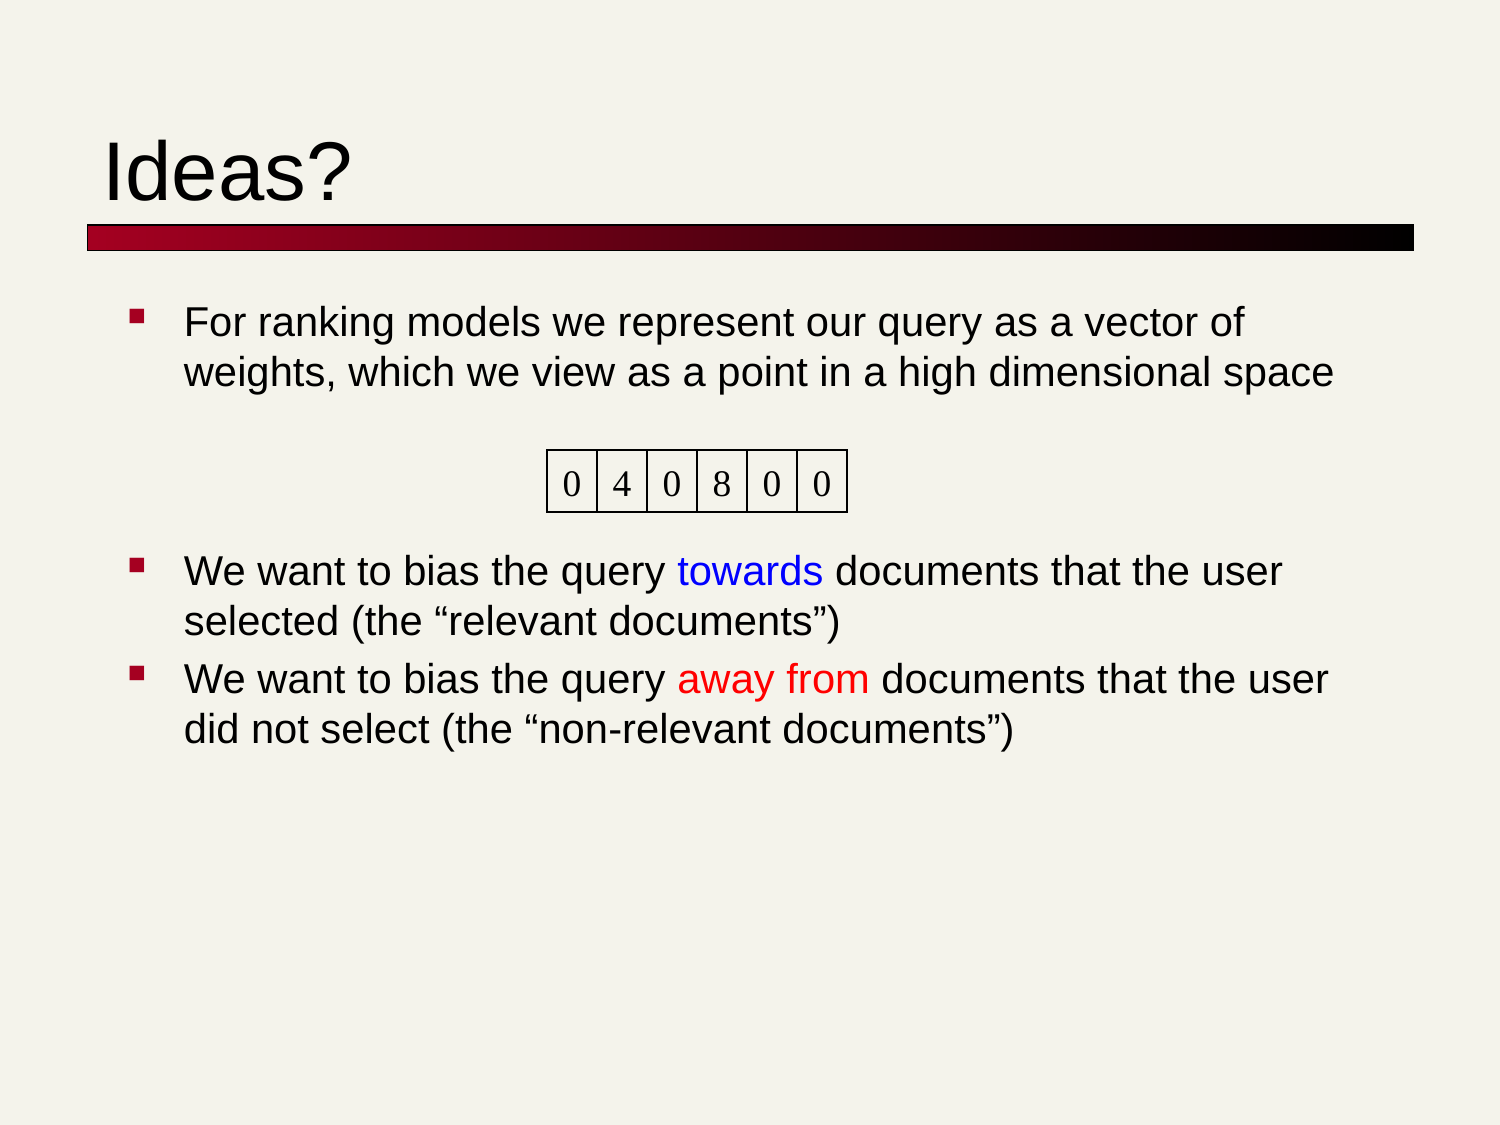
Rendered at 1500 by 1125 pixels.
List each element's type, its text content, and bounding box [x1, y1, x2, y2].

text_box 0 [797, 449, 847, 512]
text_box 0 [647, 449, 697, 512]
text_box 0 [547, 449, 597, 512]
text_box 0 [747, 449, 797, 512]
text_box 8 [697, 449, 747, 512]
title Ideas? [87, 62, 1413, 226]
list For ranking models we represent our query as a vector of weights, which we view as a point in a high dimensional space We want to bias the query towards documents that the user selected (the “relevant documents”) We want to bias the query away from documents that the user did not select (the “non-relevant documents”) [112, 287, 1388, 1088]
text_box 4 [597, 449, 647, 512]
